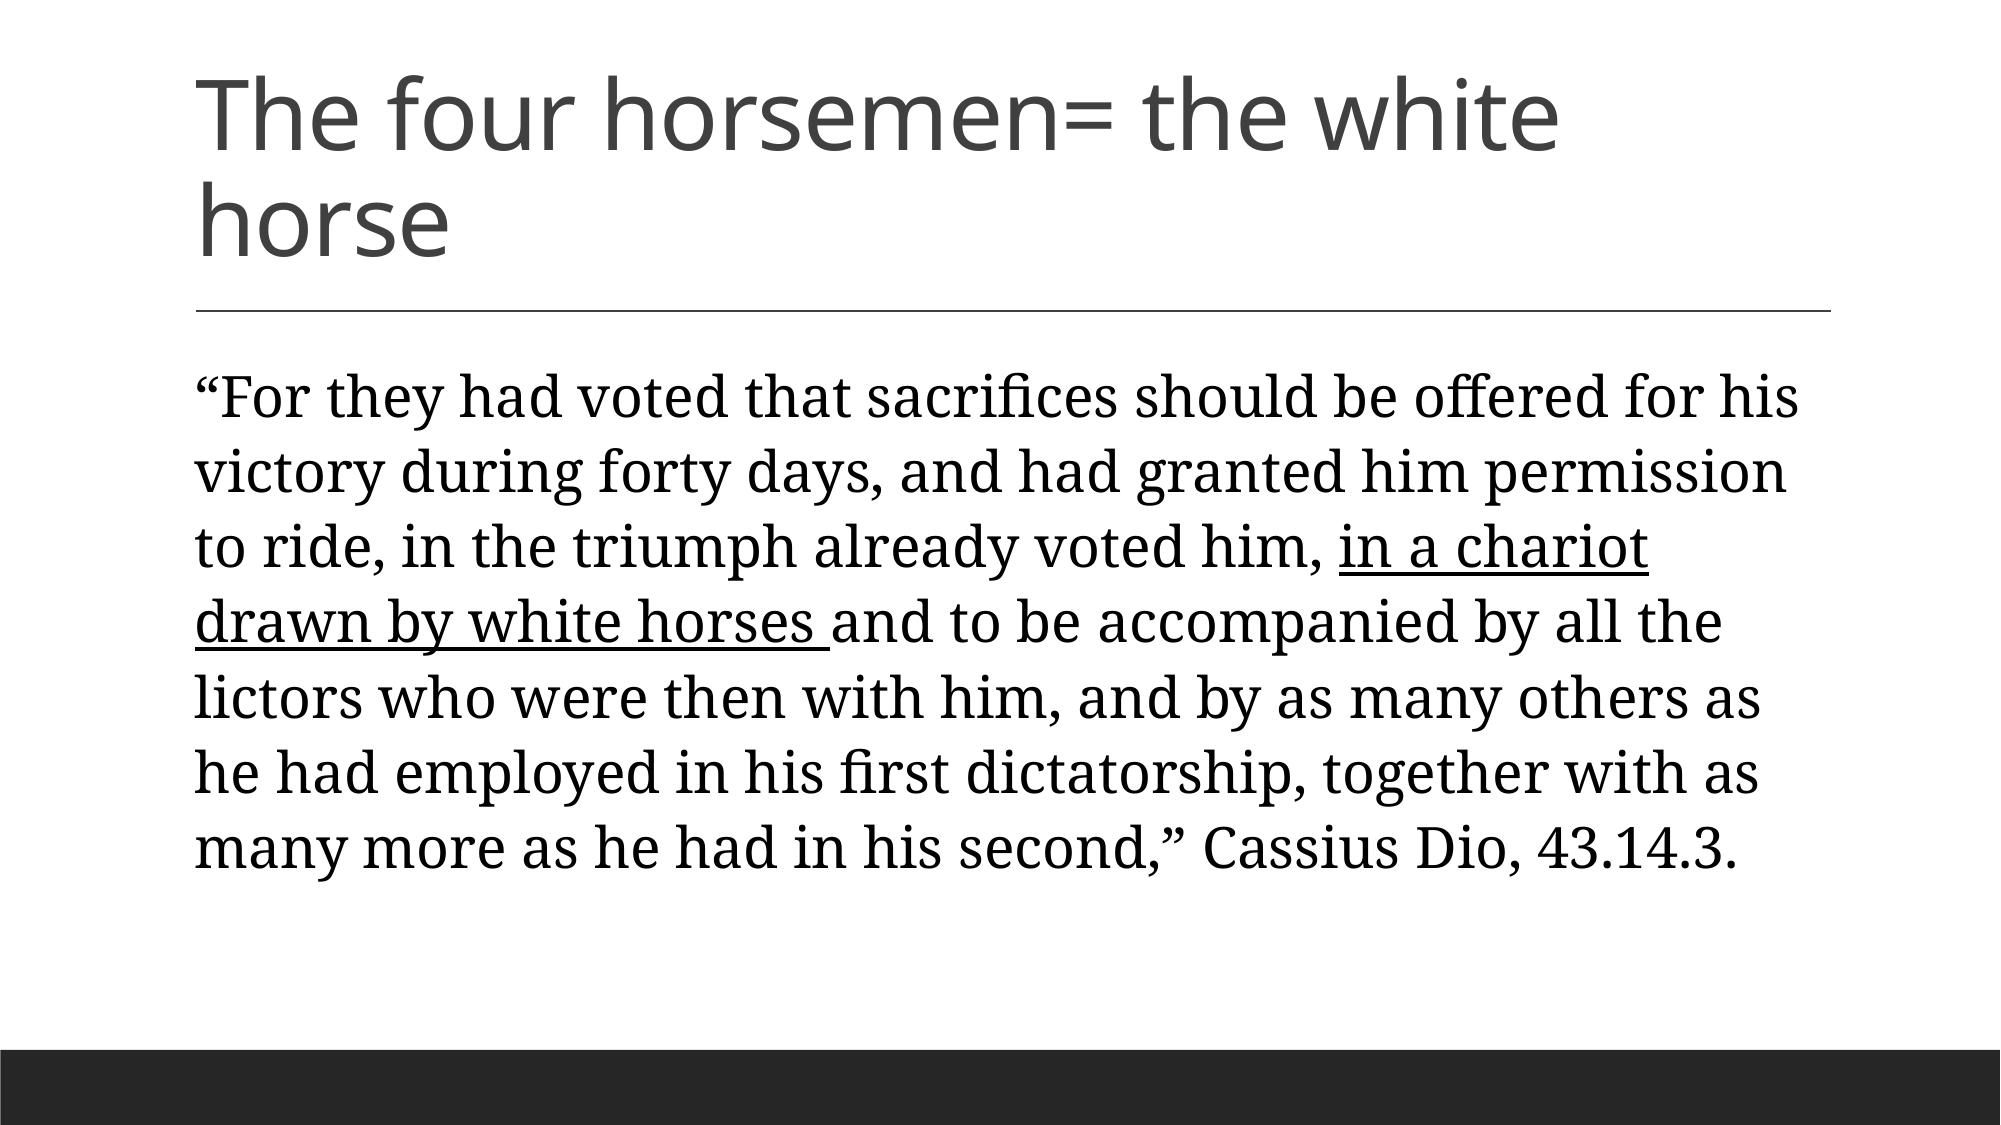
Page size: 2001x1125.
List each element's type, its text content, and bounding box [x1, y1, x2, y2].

title The four horsemen= the white horse [180, 47, 1830, 285]
list “For they had voted that sacrifices should be offered for his victory during forty days, and had granted him permission to ride, in the triumph already voted him, in a chariot drawn by white horses and to be accompanied by all the lictors who were then with him, and by as many others as he had employed in his first dictator­ship, together with as many more as he had in his second,” Cassius Dio, 43.14.3. [180, 345, 1830, 963]
